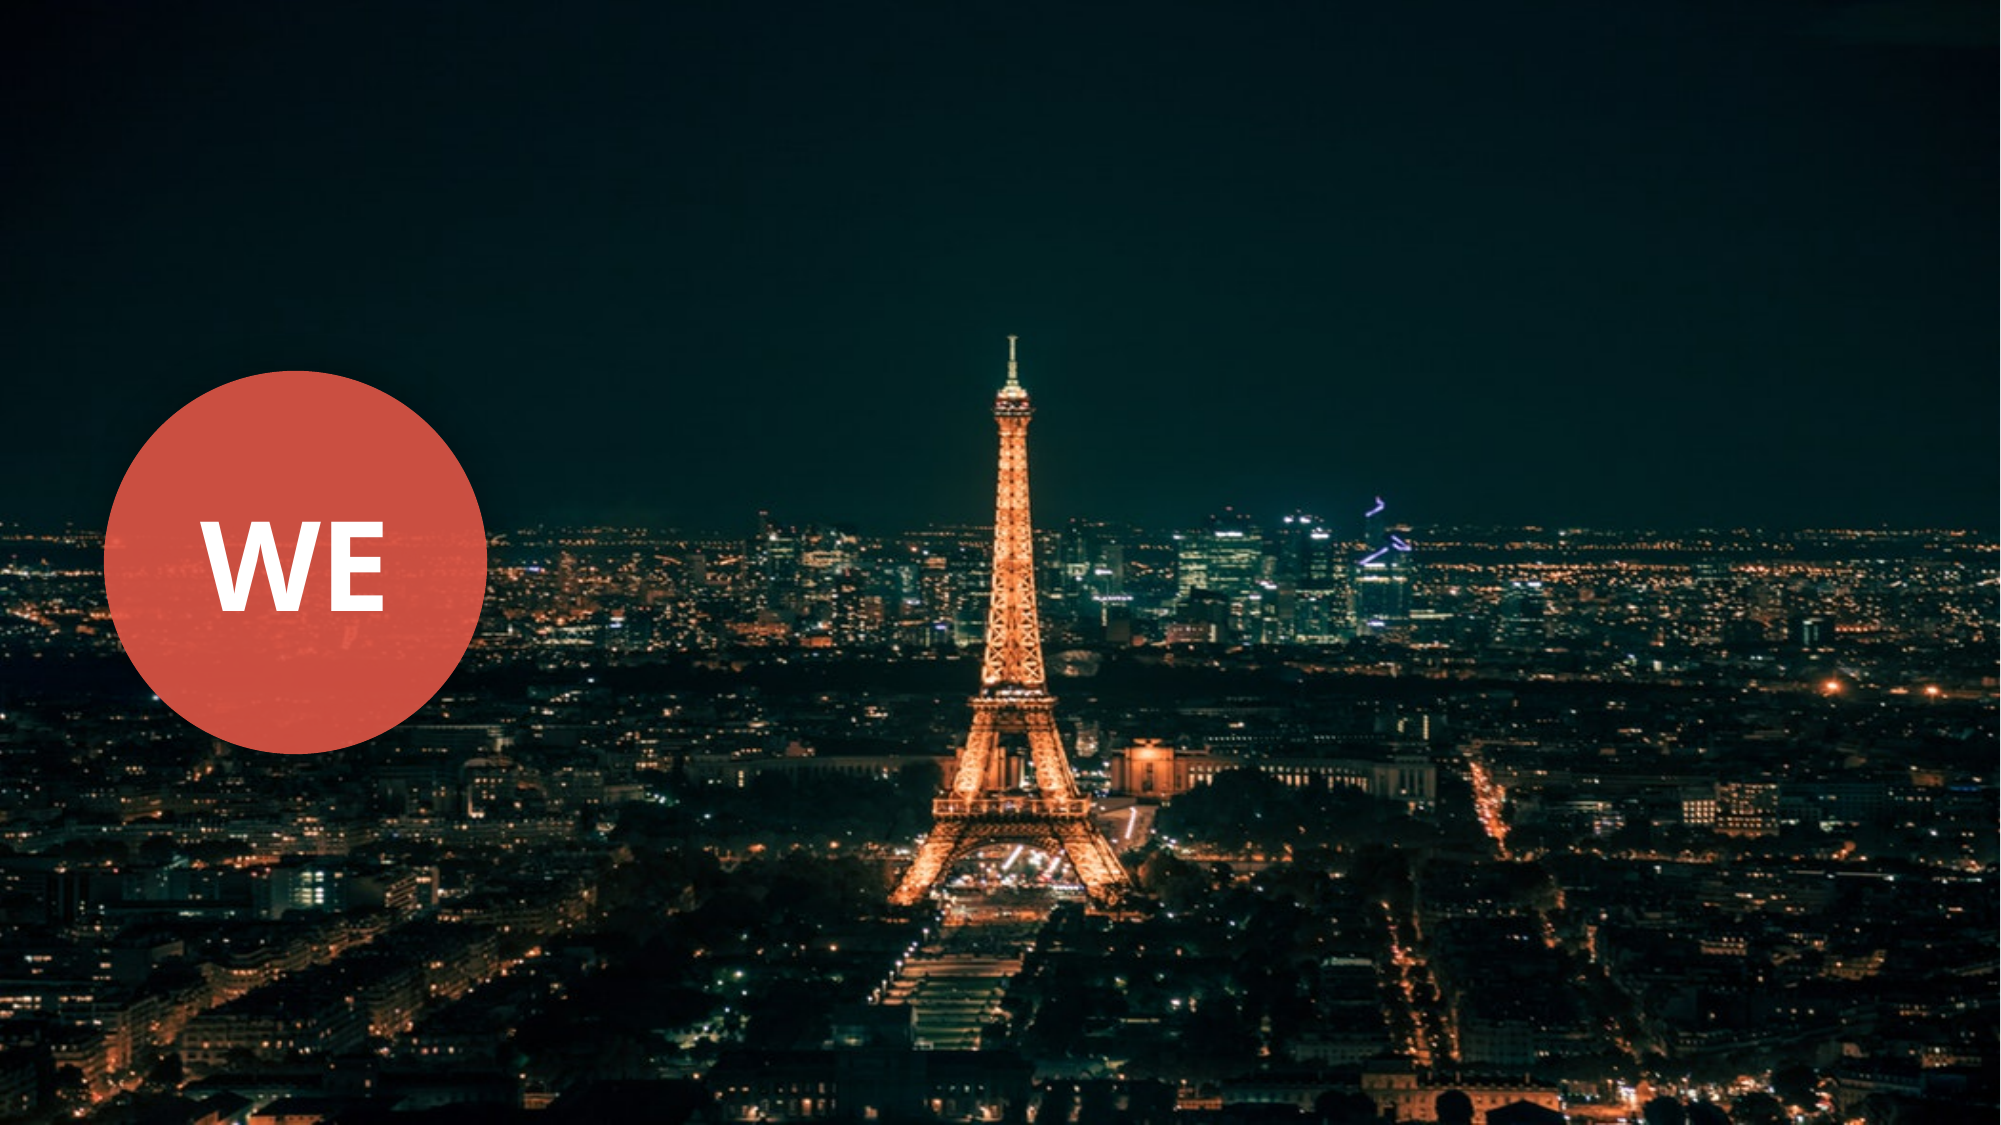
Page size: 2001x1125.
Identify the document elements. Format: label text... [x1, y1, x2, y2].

text_box [120, 644, 471, 756]
text_box [121, 369, 470, 479]
text_box WE [103, 479, 488, 644]
picture [0, 0, 2001, 1125]
